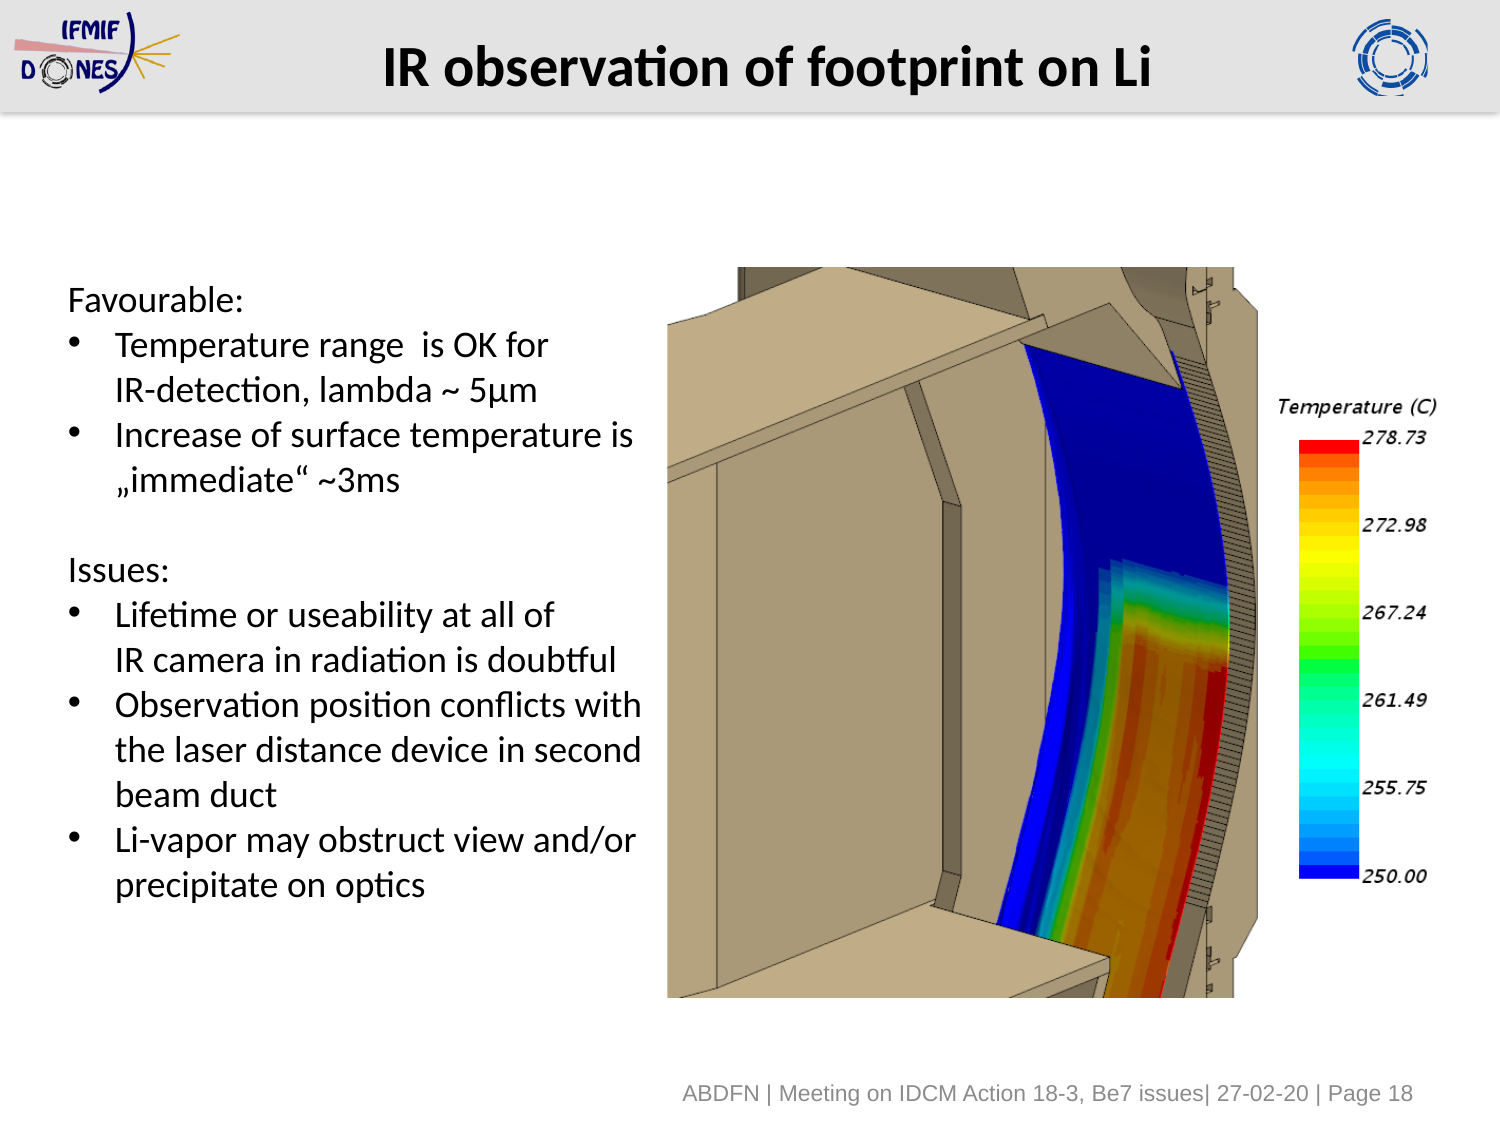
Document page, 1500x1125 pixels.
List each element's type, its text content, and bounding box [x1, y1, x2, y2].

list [666, 266, 1483, 999]
picture [5, 7, 180, 102]
title IR observation of footprint on Li [206, 26, 1329, 102]
footer ABDFN | Meeting on IDCM Action 18-3, Be7 issues| 27-02-20 | Page 18 [76, 1070, 1429, 1115]
text_box Favourable: Temperature range is OK for IR-detection, lambda ~ 5µm Increase of surface temperature is „immediate“ ~3ms Issues: Lifetime or useability at all of IR camera in radiation is doubtful Observation position conflicts with the laser distance device in second beam duct Li-vapor may obstruct view and/or precipitate on optics [53, 267, 668, 1047]
